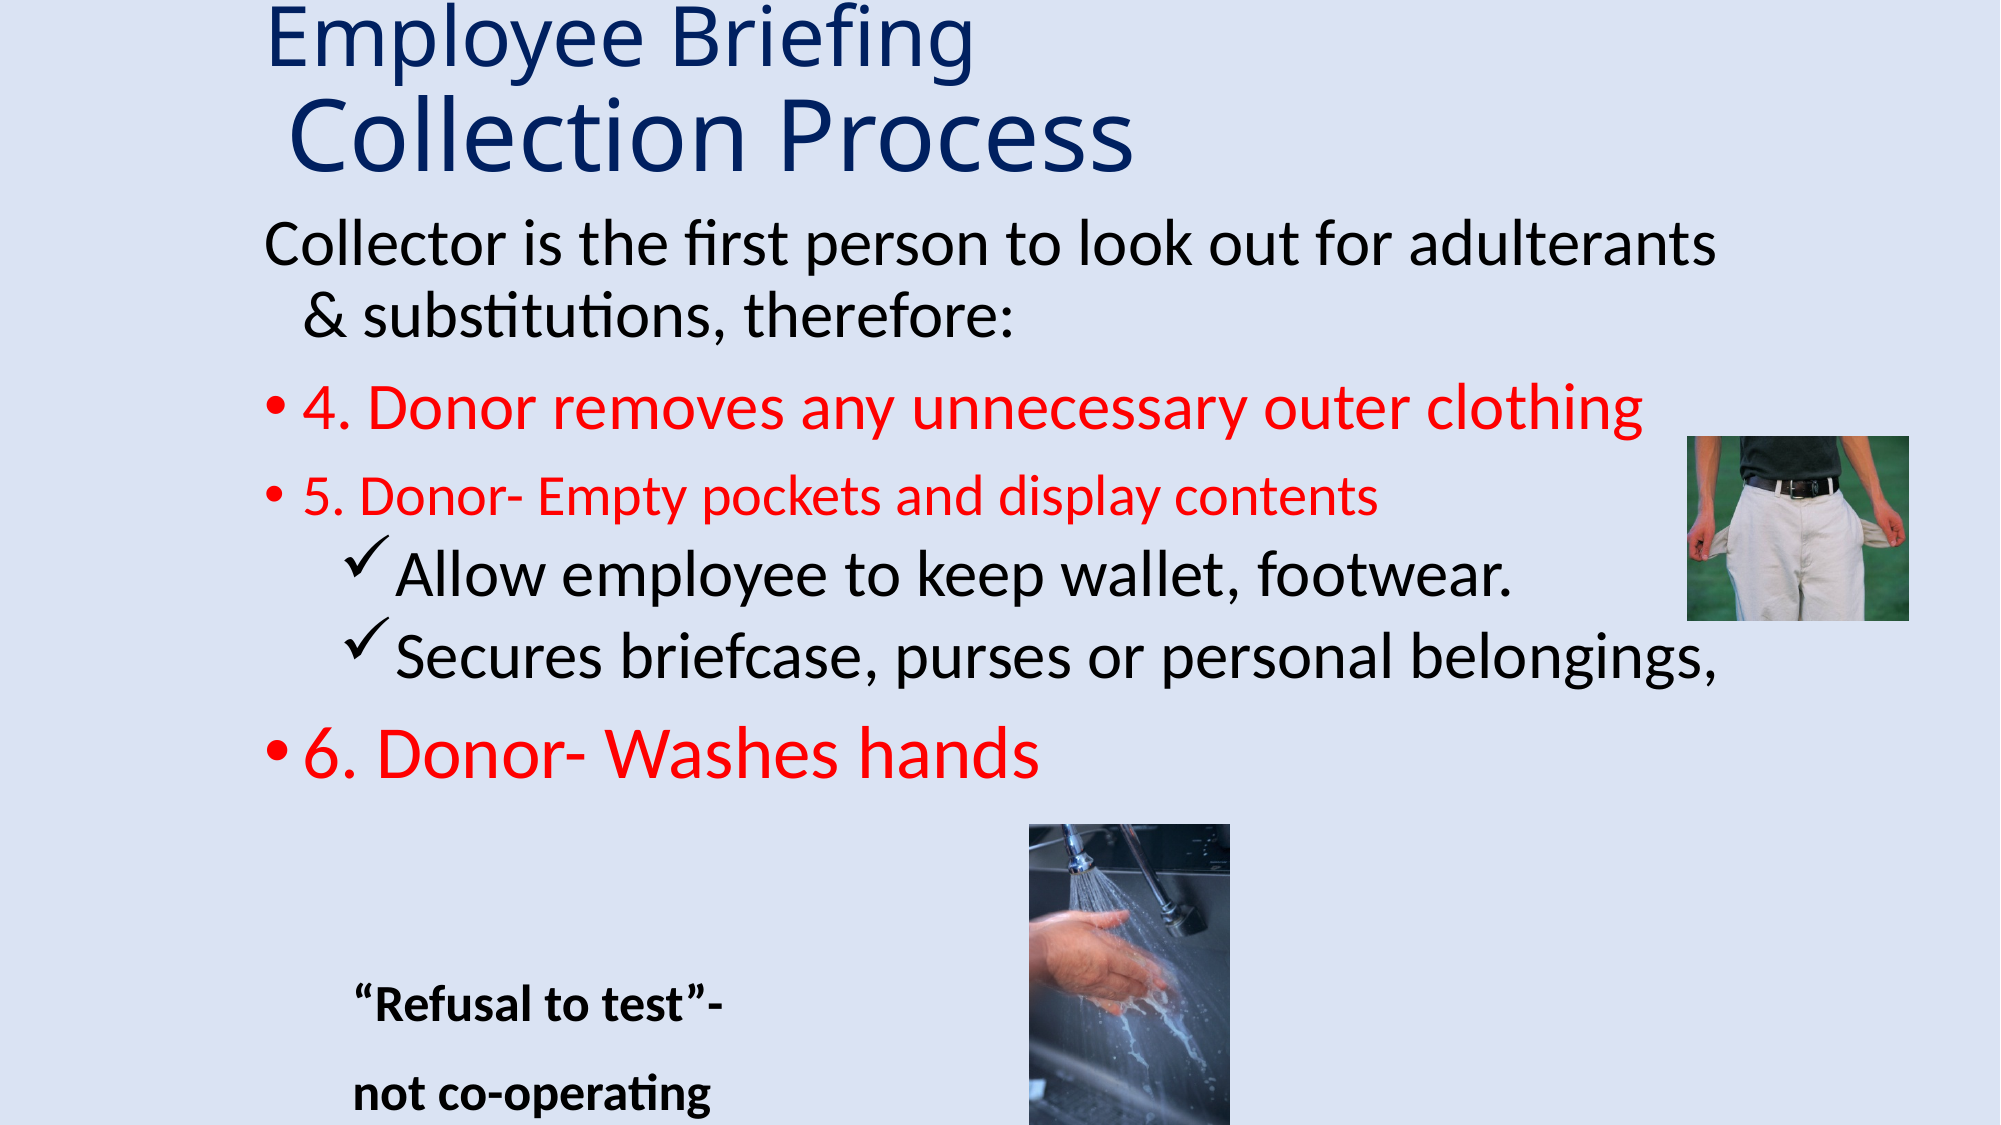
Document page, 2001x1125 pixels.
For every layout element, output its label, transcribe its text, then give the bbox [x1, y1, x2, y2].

picture [1029, 824, 1230, 1125]
text_box “Refusal to test”- not co-operating [337, 962, 1029, 1125]
title Employee Briefing Collection Process [249, 0, 1657, 200]
list Collector is the first person to look out for adulterants & substitutions, therefore: 4. Donor removes any unnecessary outer clothing 5. Donor- Empty pockets and display contents Allow employee to keep wallet, footwear. Secures briefcase, purses or personal belongings, 6. Donor- Washes hands [249, 200, 1750, 1125]
picture [1687, 436, 1909, 621]
